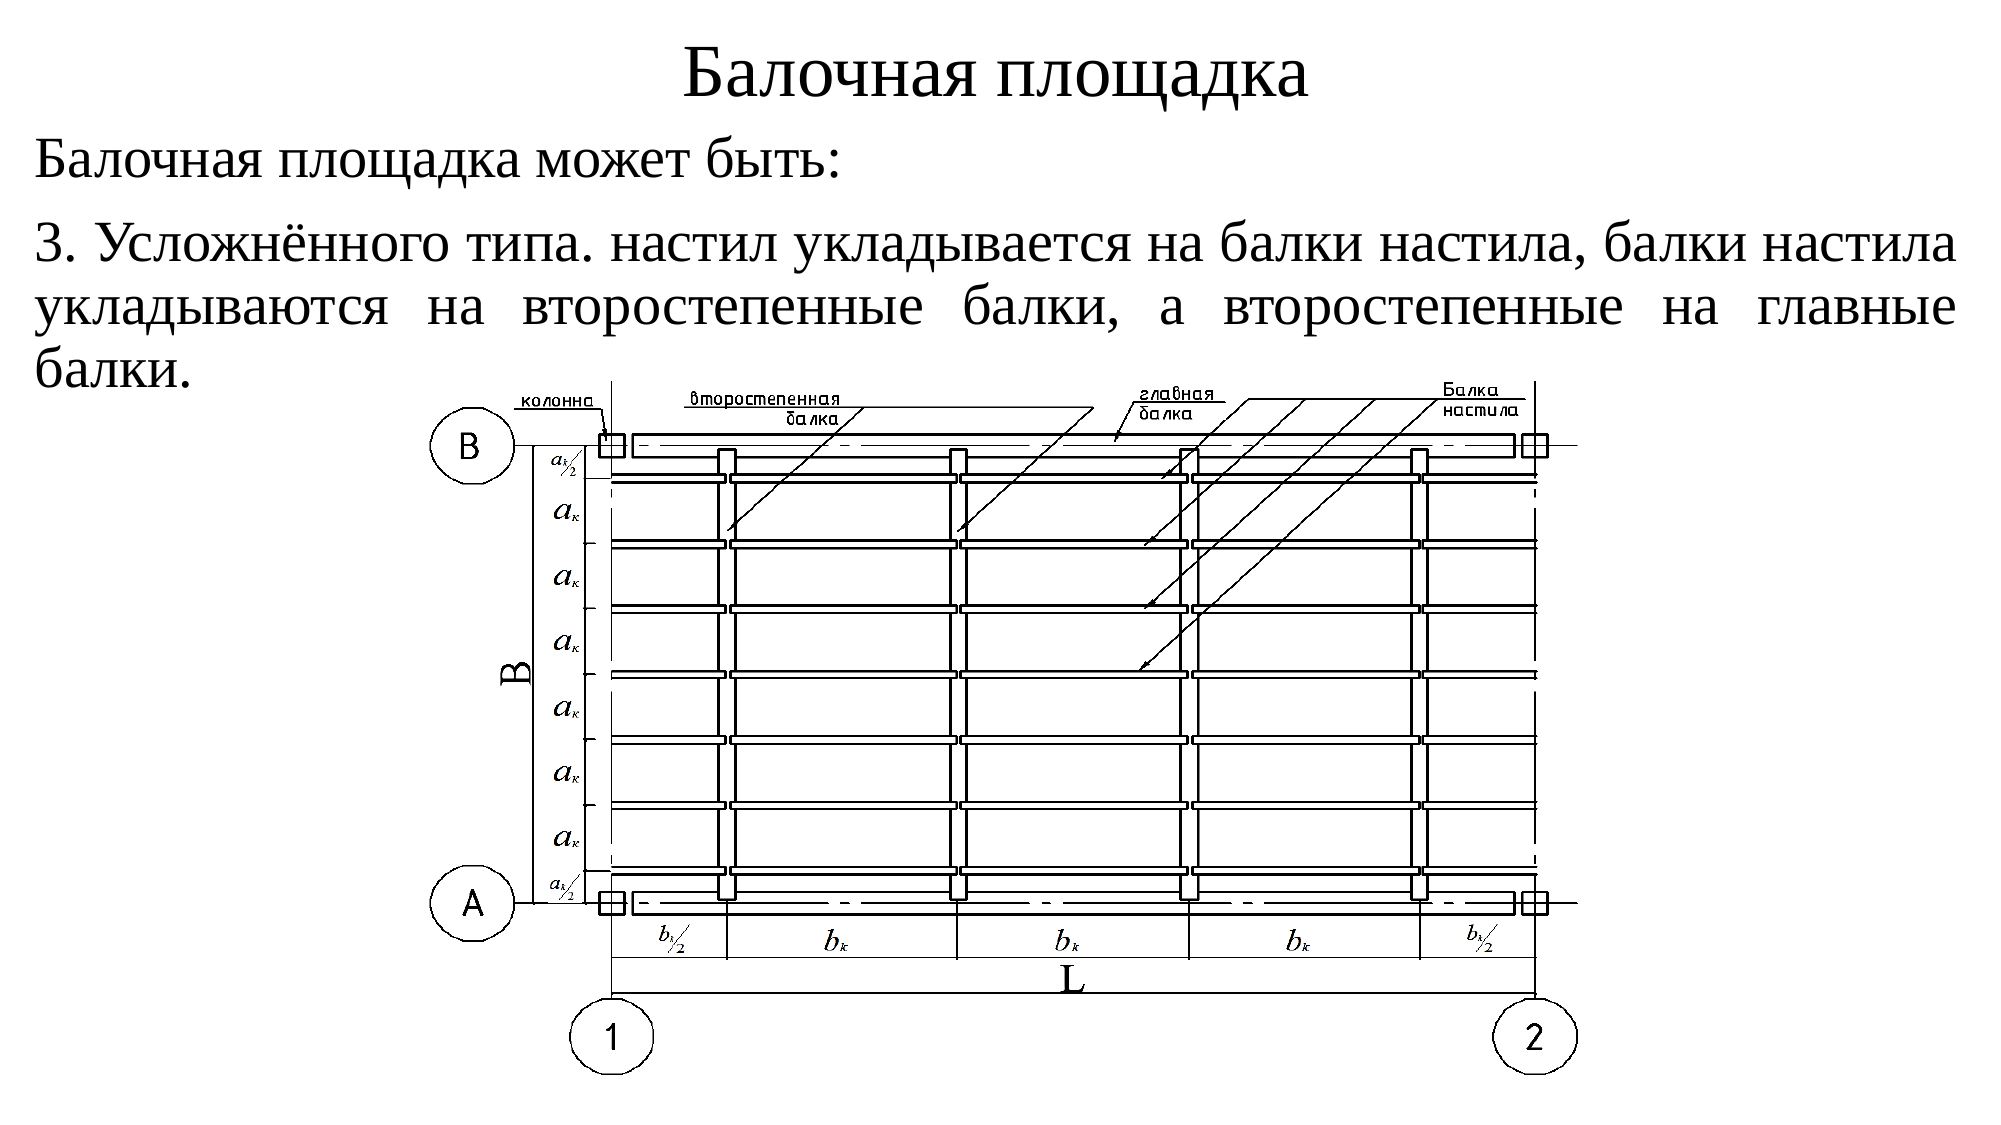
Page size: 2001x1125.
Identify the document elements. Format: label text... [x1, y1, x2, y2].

picture [409, 381, 1584, 1080]
subtitle Балочная площадка может быть: 3. Усложнённого типа. настил укладывается на балки настила, балки настила укладываются на второстепенные балки, а второстепенные на главные балки. [19, 120, 1974, 1080]
title Балочная площадка [19, 38, 1974, 120]
